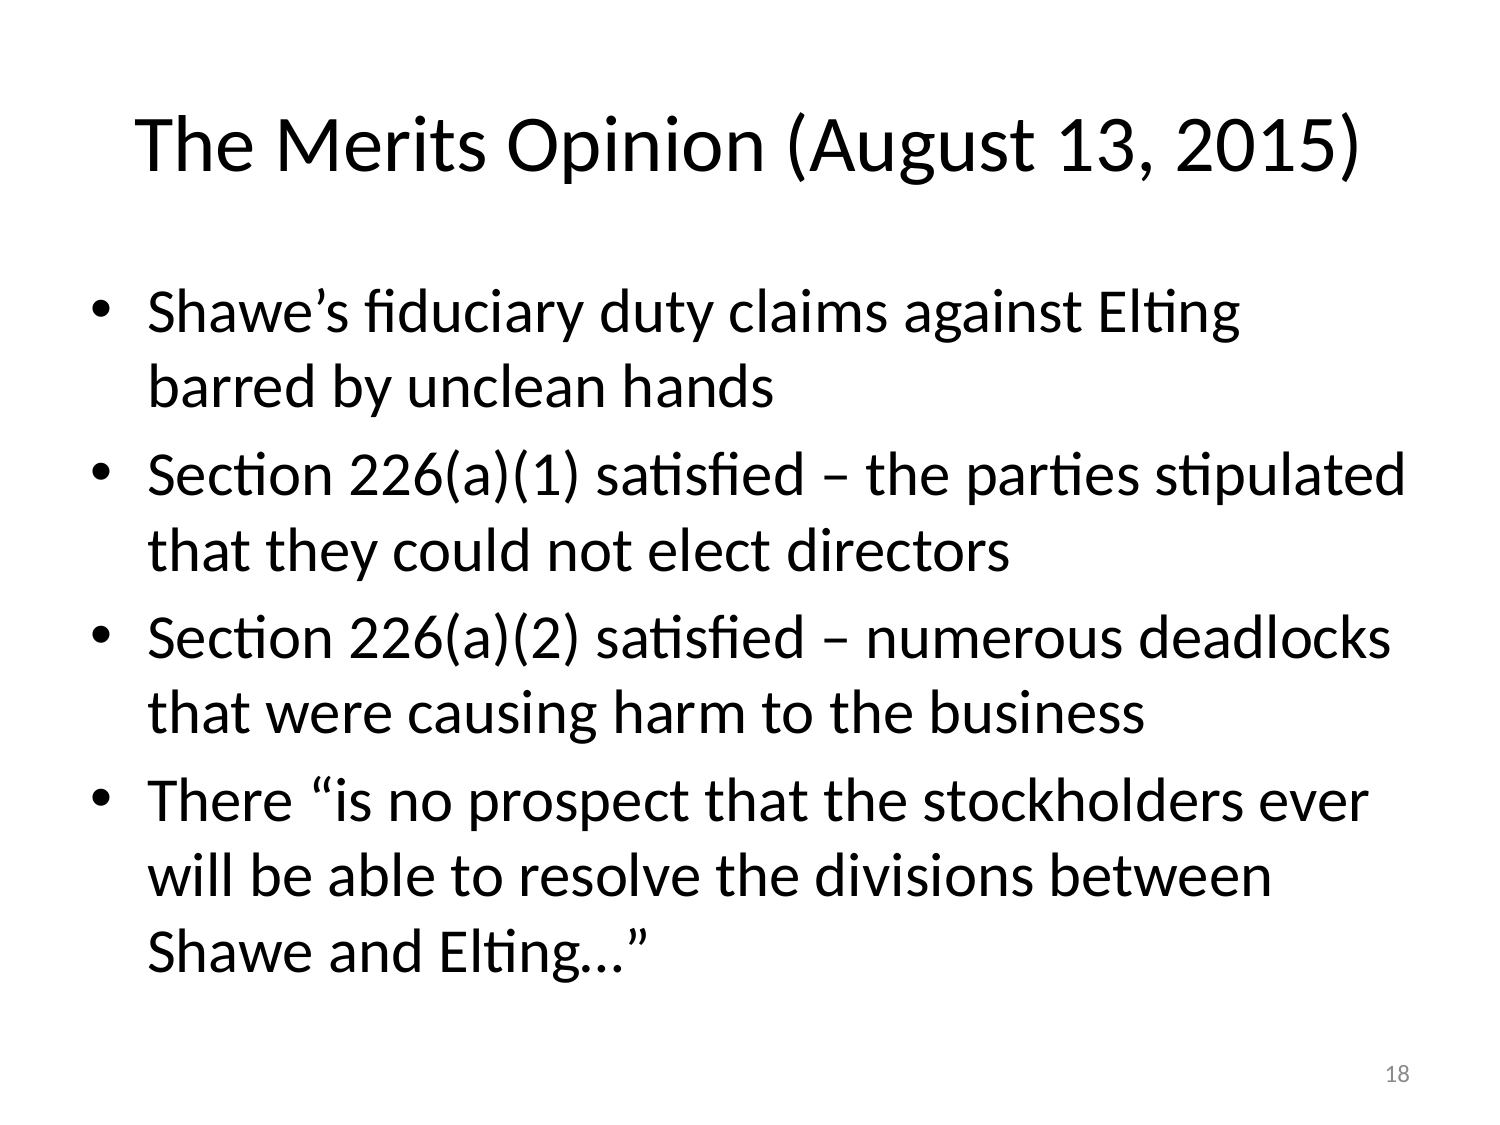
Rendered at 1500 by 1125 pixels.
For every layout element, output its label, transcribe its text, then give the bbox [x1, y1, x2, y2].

list Shawe’s fiduciary duty claims against Elting barred by unclean hands Section 226(a)(1) satisfied – the parties stipulated that they could not elect directors Section 226(a)(2) satisfied – numerous deadlocks that were causing harm to the business There “is no prospect that the stockholders ever will be able to resolve the divisions between Shawe and Elting…” [75, 262, 1425, 1005]
slide_number 18 [1074, 1042, 1425, 1103]
title The Merits Opinion (August 13, 2015) [75, 45, 1425, 233]
